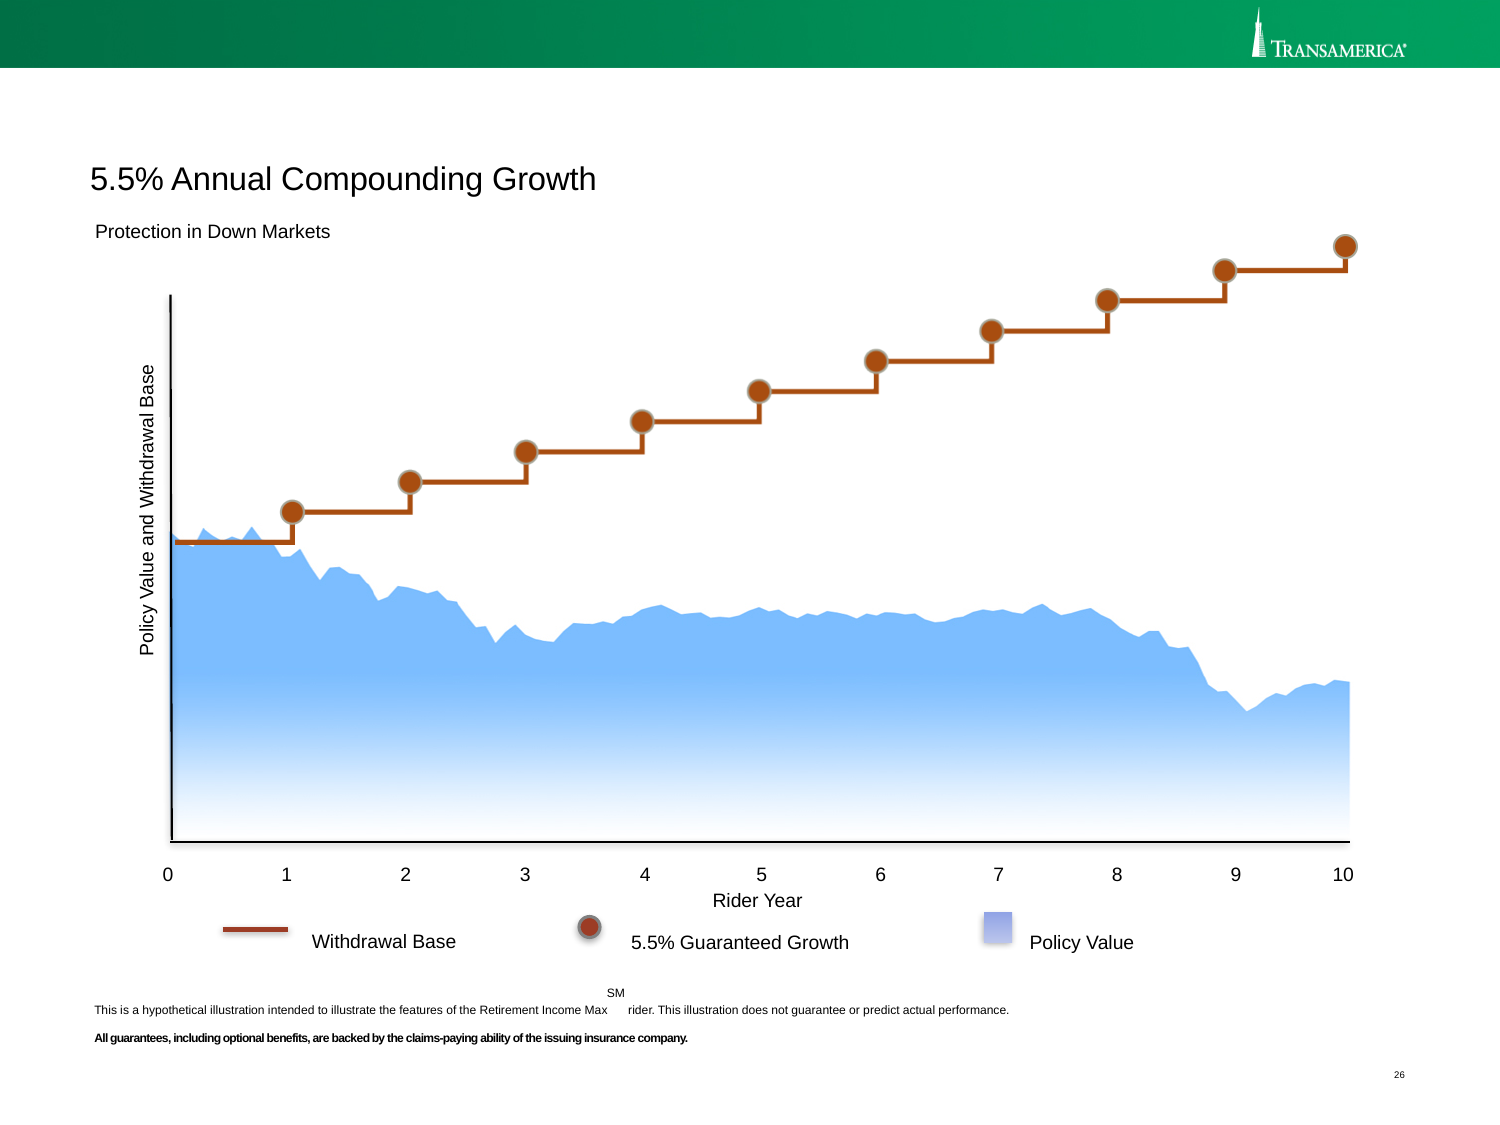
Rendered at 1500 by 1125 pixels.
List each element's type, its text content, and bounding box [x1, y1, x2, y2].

text_box 5.5% Annual Compounding Growth Protection in Down Markets [74, 112, 1331, 232]
text_box 3 [504, 869, 554, 893]
text_box Rider Year [697, 869, 818, 900]
text_box 9 [1215, 869, 1265, 893]
text_box 8 [1097, 869, 1147, 893]
text_box [983, 912, 1013, 943]
text_box 6 [860, 869, 910, 893]
picture [0, 0, 1500, 68]
text_box 0 [147, 869, 197, 894]
text_box Policy Value [1014, 900, 1150, 961]
text_box 7 [978, 869, 1028, 893]
text_box This is a hypothetical illustration intended to illustrate the features of the Retirement Income MaxSM rider. This illustration does not guarantee or predict actual performance. All guarantees, including optional benefits, are backed by the claims-paying ability of the issuing insurance company. [79, 977, 1447, 1053]
text_box 1 [266, 869, 316, 893]
text_box 4 [625, 869, 671, 893]
text_box 2 [385, 869, 435, 893]
picture [120, 234, 1387, 862]
text_box [578, 915, 601, 939]
text_box 5 [741, 869, 791, 893]
text_box Policy Value and Withdrawal Base [104, 349, 165, 672]
text_box 10 [1317, 832, 1400, 893]
text_box 5.5% Guaranteed Growth [616, 900, 865, 961]
text_box Withdrawal Base [297, 899, 472, 961]
